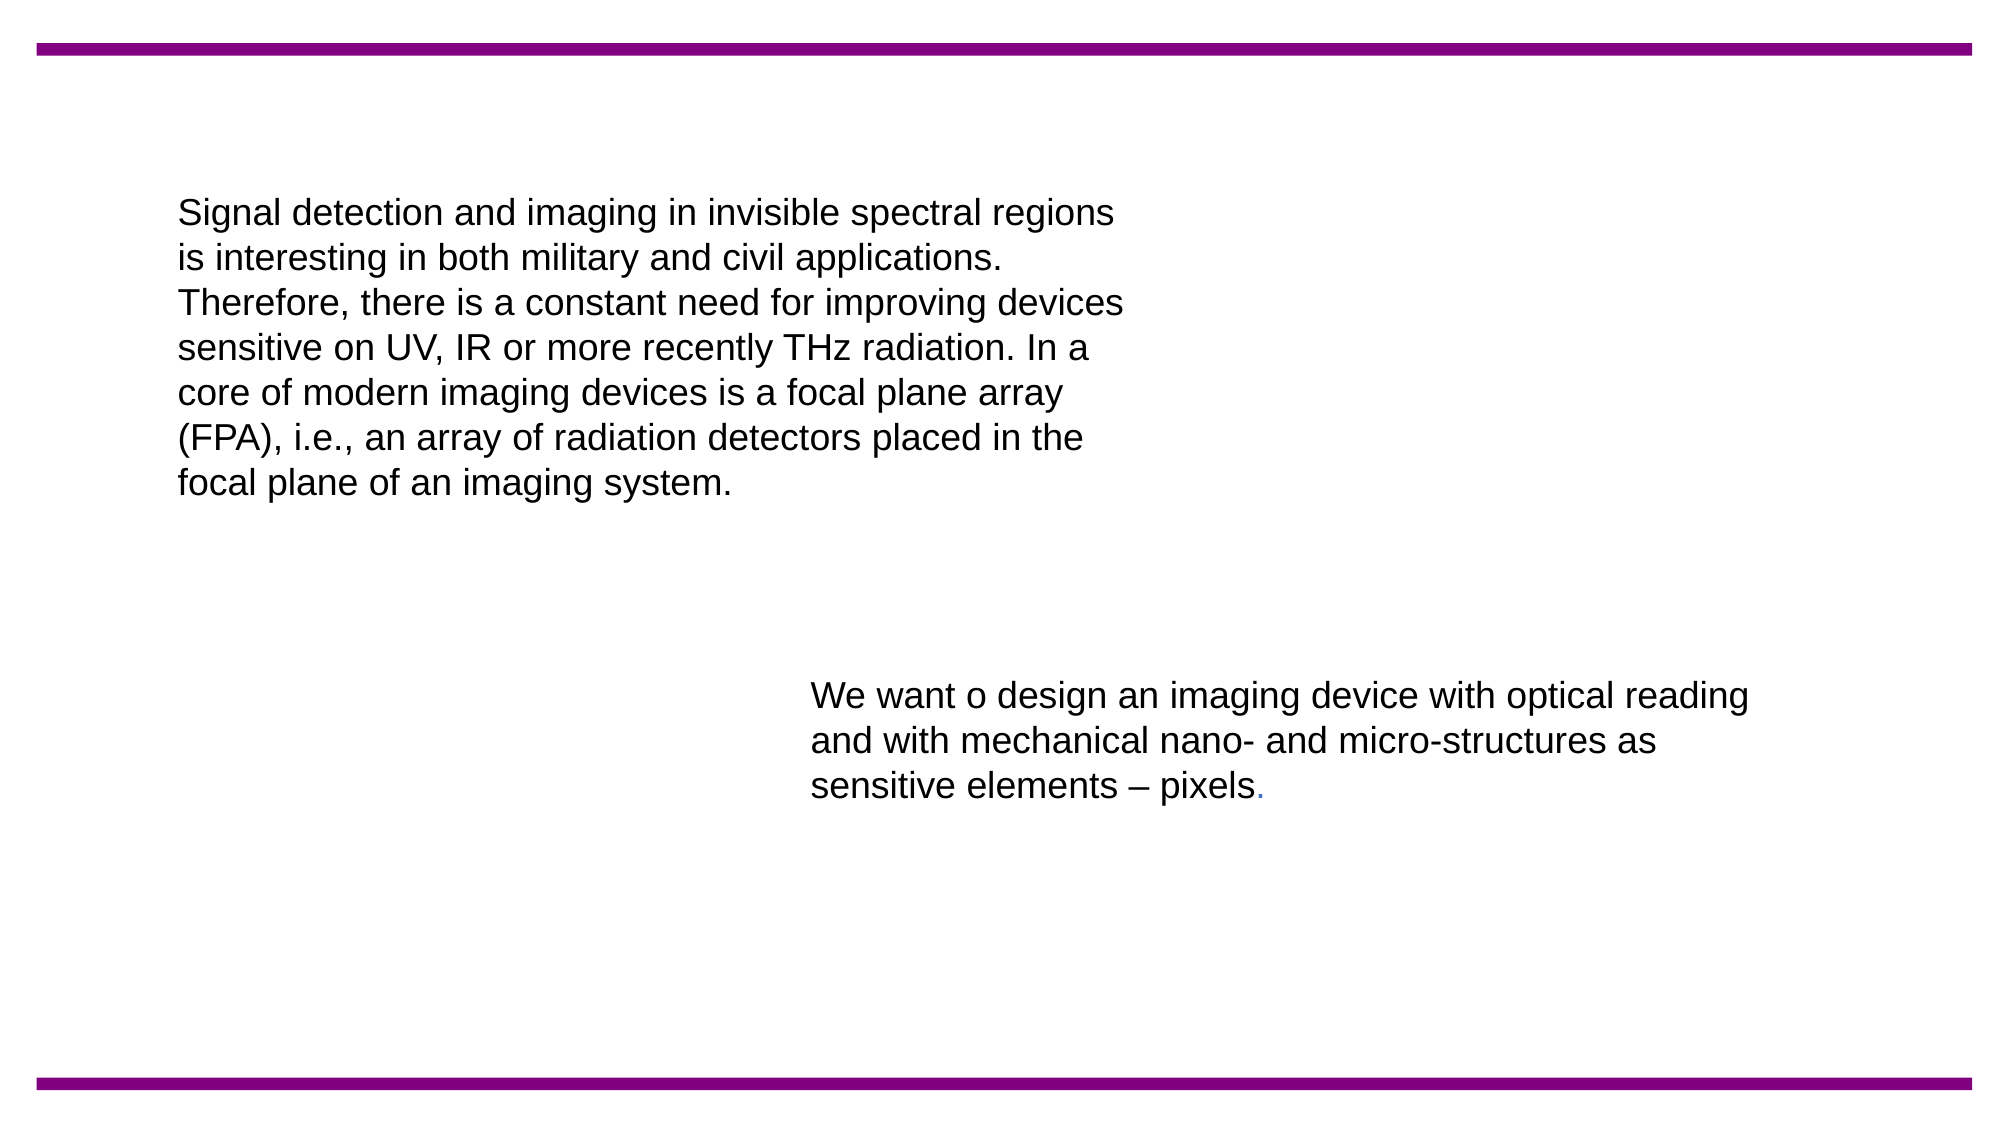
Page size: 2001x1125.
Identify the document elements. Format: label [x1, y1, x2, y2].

text_box [36, 49, 1973, 1084]
